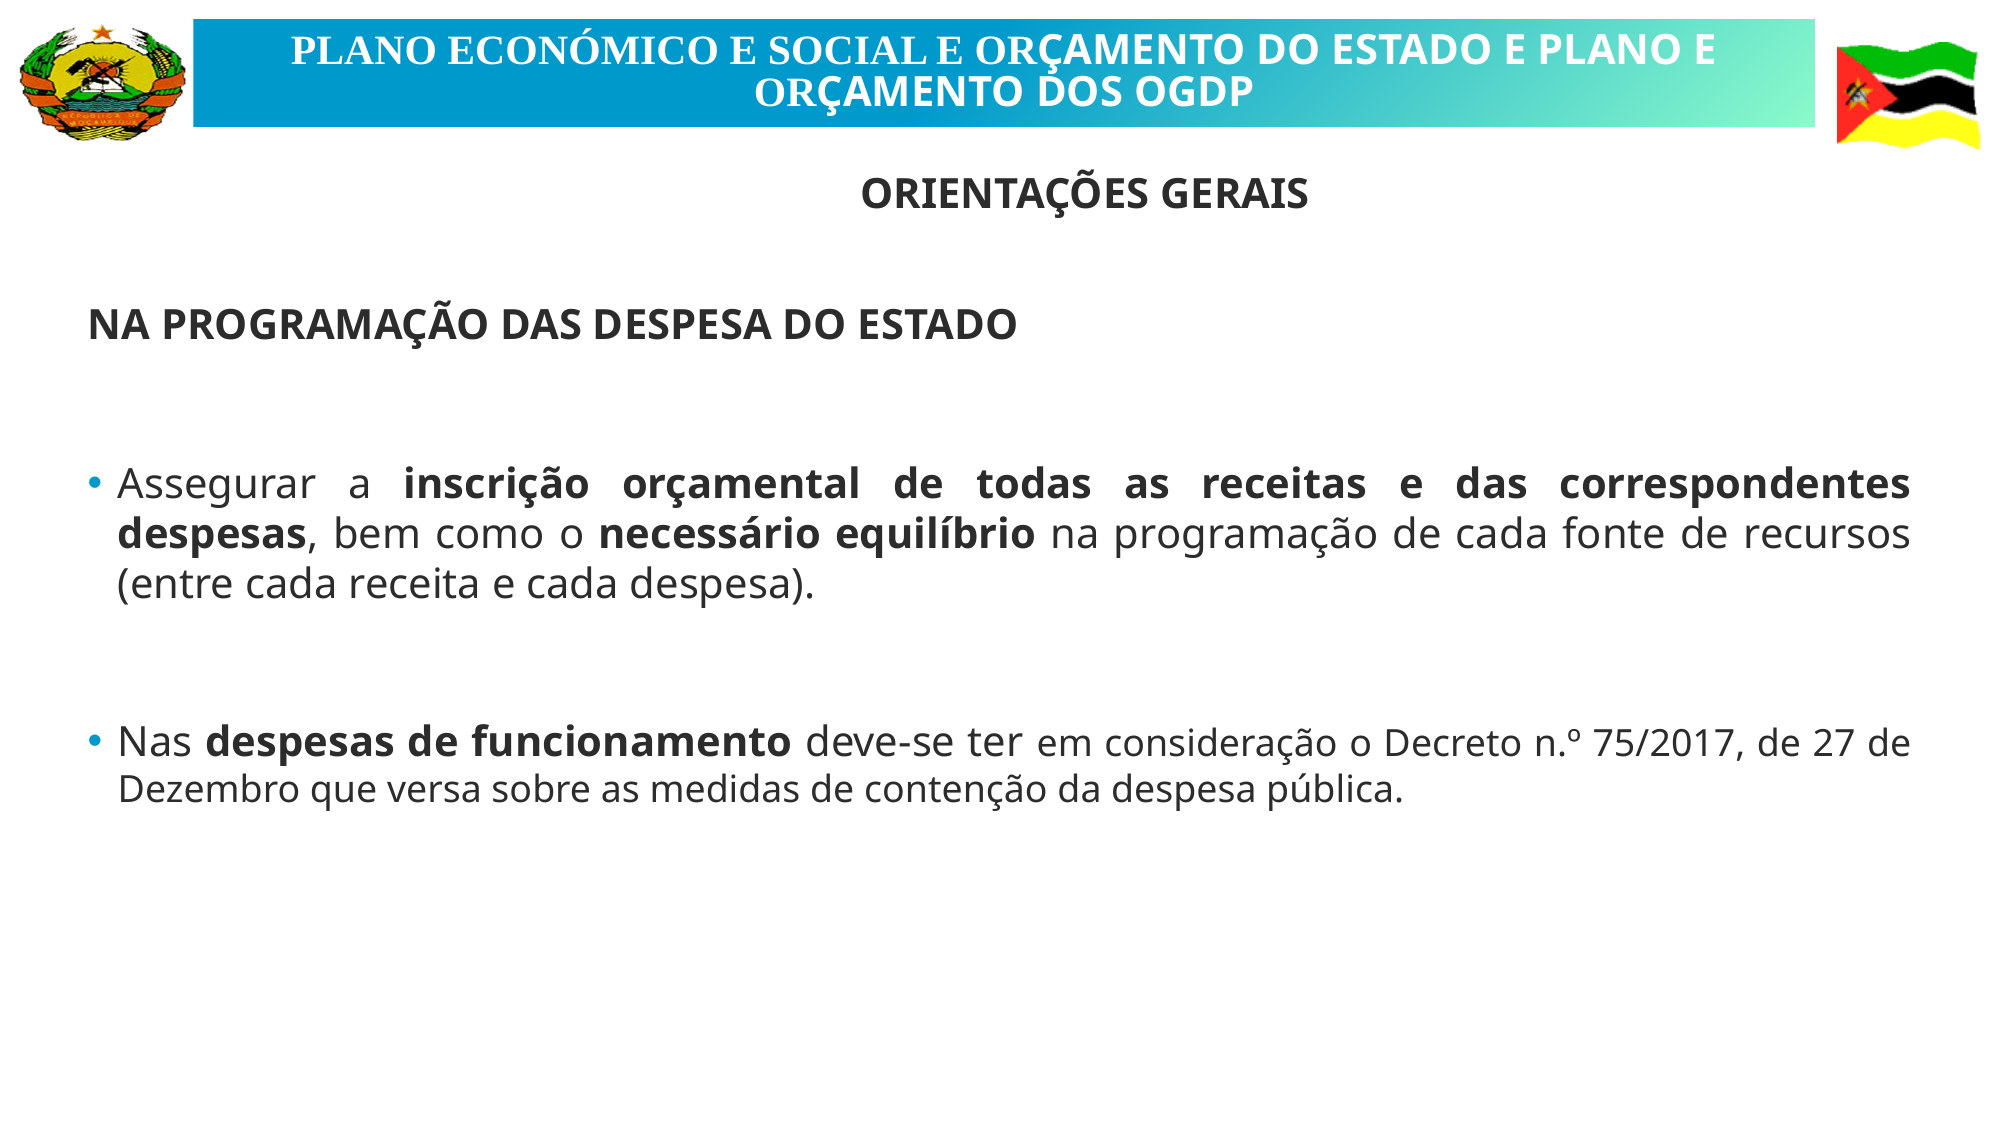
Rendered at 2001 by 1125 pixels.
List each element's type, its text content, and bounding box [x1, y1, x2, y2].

title PLANO ECONÓMICO E SOCIAL e orÇamento do ESTADO E PLANO E orÇamento DOS OGDP [198, 19, 1816, 127]
list NA PROGRAMAÇÃO DAS DESPESA DO ESTADO Assegurar a inscrição orçamental de todas as receitas e das correspondentes despesas, bem como o necessário equilíbrio na programação de cada fonte de recursos (entre cada receita e cada despesa). Nas despesas de funcionamento deve-se ter em consideração o Decreto n.º 75/2017, de 27 de Dezembro que versa sobre as medidas de contenção da despesa pública. [72, 290, 1928, 984]
picture [9, 16, 194, 150]
picture [1836, 42, 1981, 150]
text_box ORIENTAÇÕES GERAIS [812, 159, 1368, 225]
